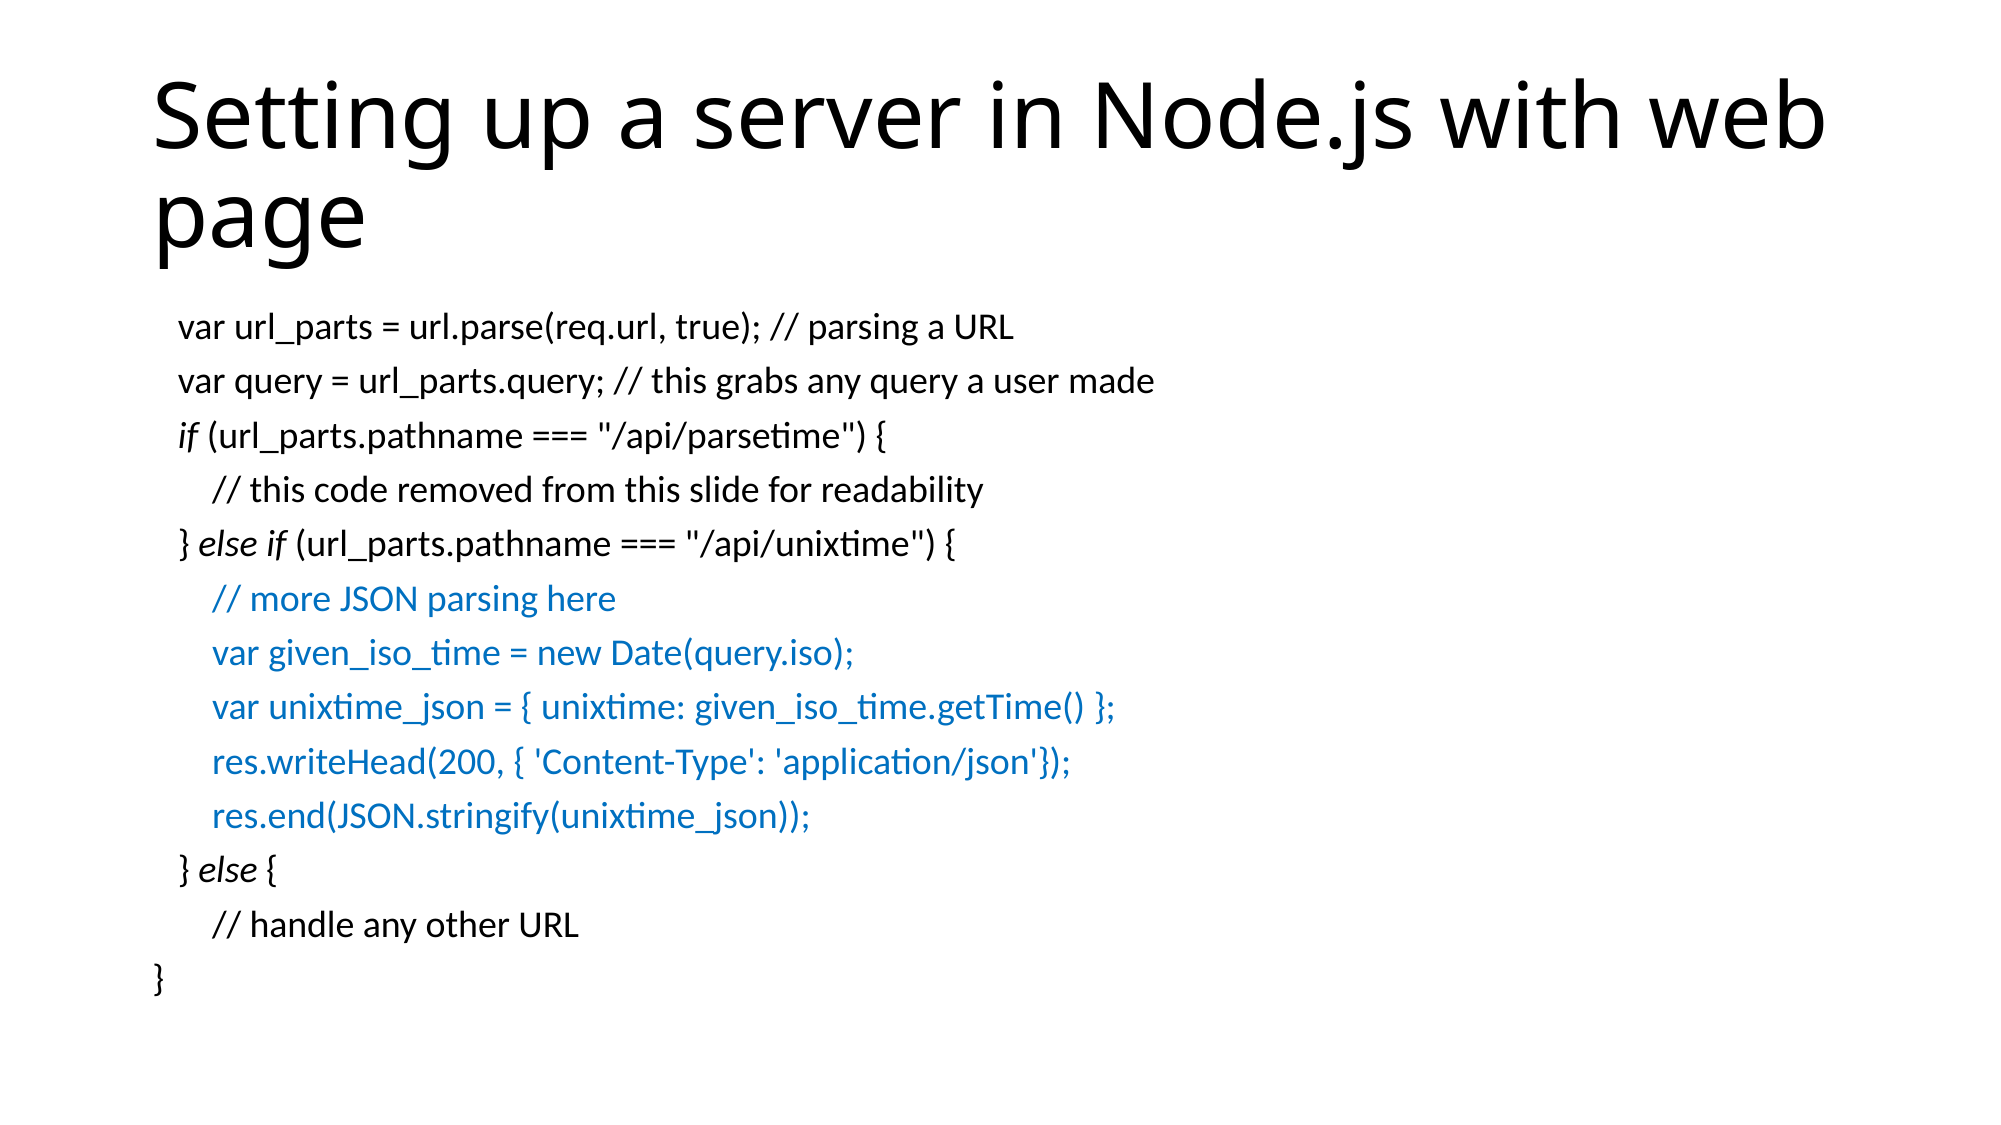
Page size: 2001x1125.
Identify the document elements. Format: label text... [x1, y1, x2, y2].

list var url_parts = url.parse(req.url, true); // parsing a URL var query = url_parts.query; // this grabs any query a user made if (url_parts.pathname === "/api/parsetime") { // this code removed from this slide for readability } else if (url_parts.pathname === "/api/unixtime") { // more JSON parsing here var given_iso_time = new Date(query.iso); var unixtime_json = { unixtime: given_iso_time.getTime() }; res.writeHead(200, { 'Content-Type': 'application/json'}); res.end(JSON.stringify(unixtime_json)); } else { // handle any other URL } [137, 299, 1950, 1014]
title Setting up a server in Node.js with web page [137, 59, 1863, 278]
